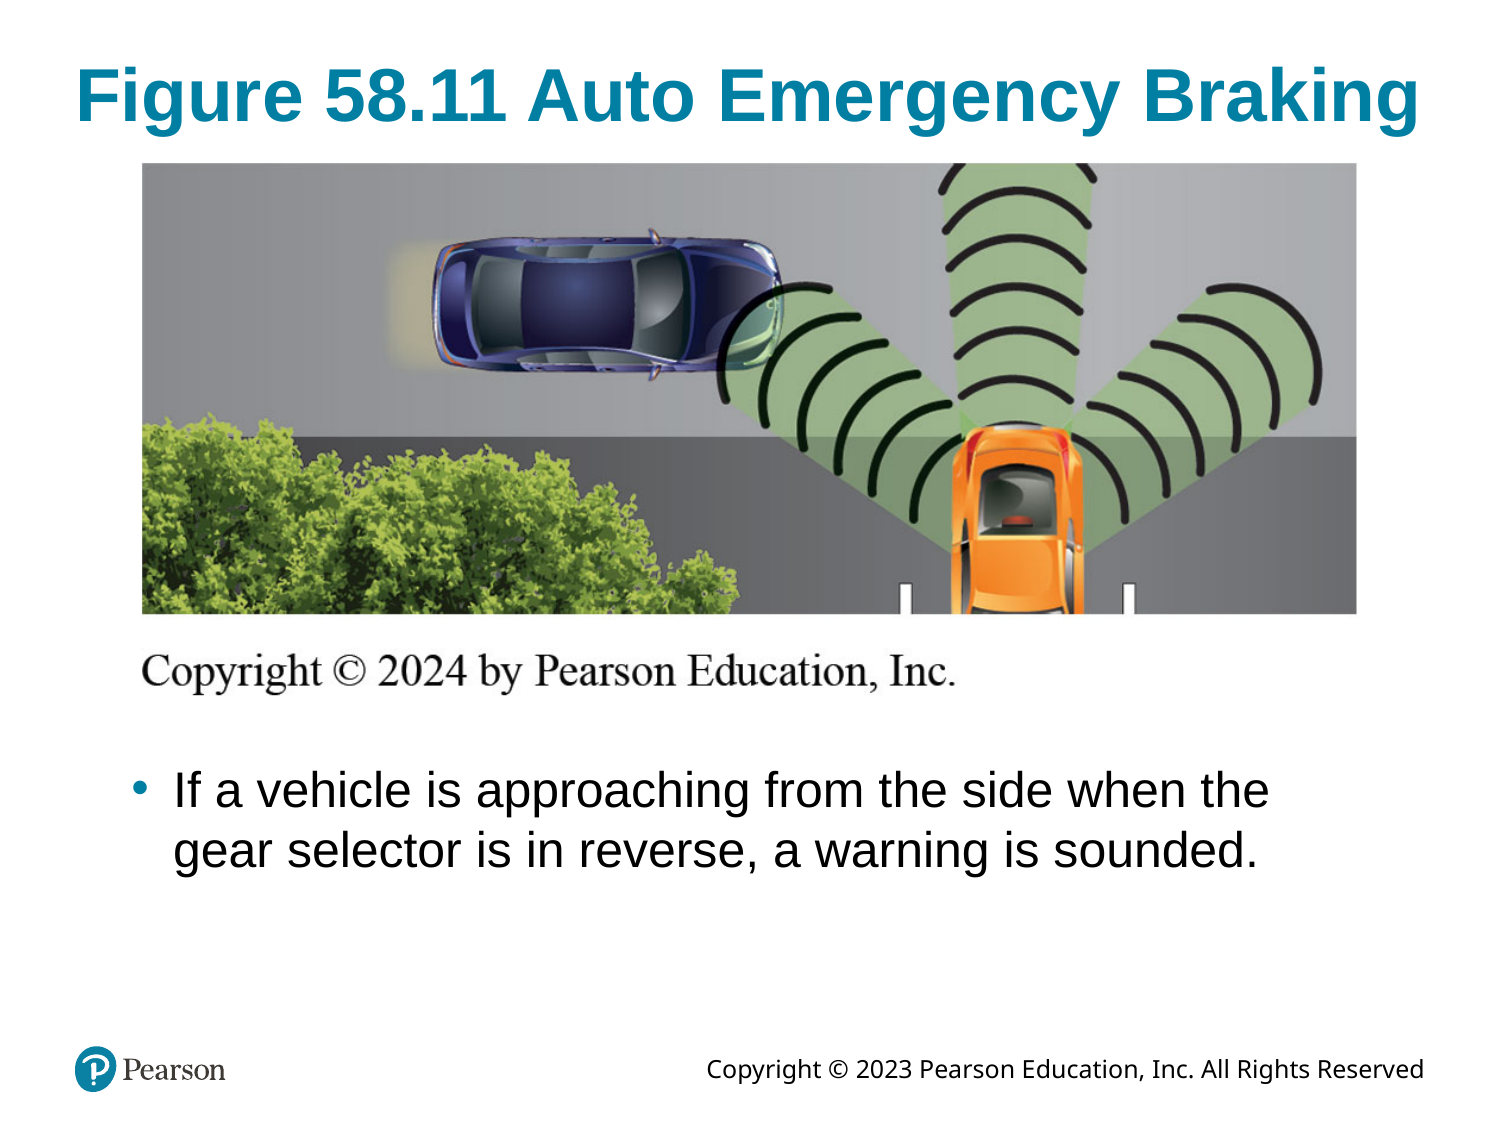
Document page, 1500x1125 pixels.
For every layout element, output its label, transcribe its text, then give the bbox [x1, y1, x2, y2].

list If a vehicle is approaching from the side when the gear selector is in reverse, a warning is sounded. [131, 750, 1369, 887]
title Figure 58.11 Auto Emergency Braking [75, 38, 1425, 145]
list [140, 162, 1360, 701]
